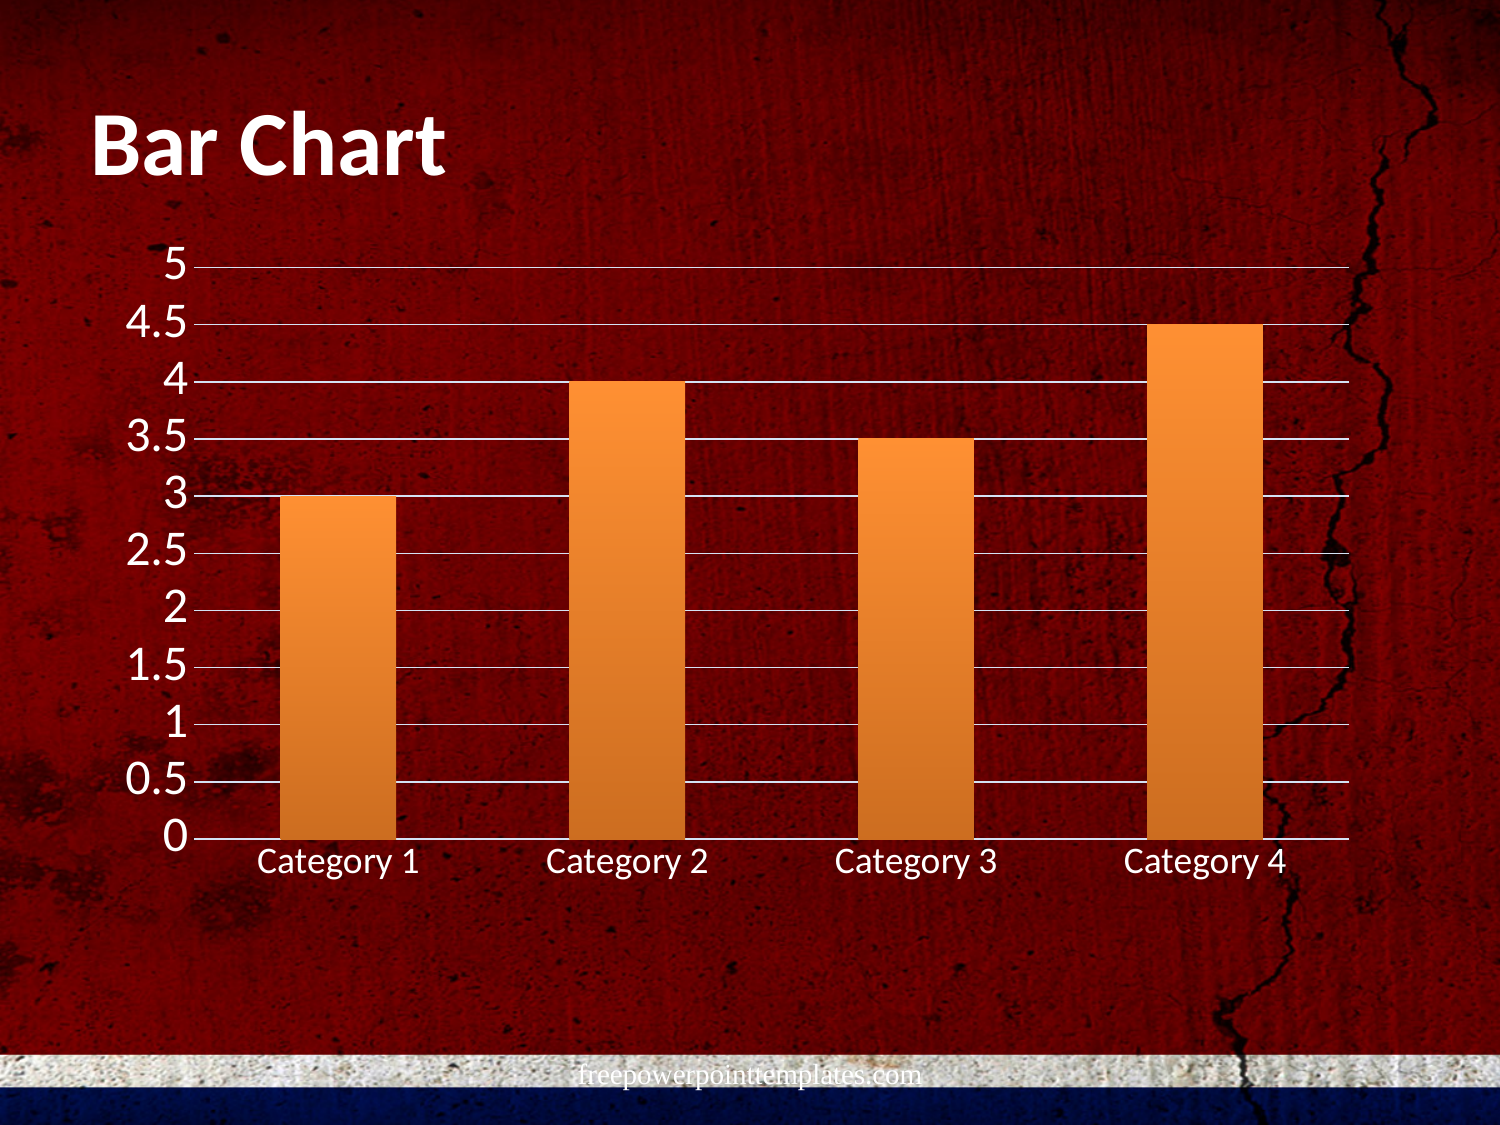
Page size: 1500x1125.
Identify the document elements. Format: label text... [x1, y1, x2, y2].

footer freepowerpointtemplates.com [512, 1042, 988, 1103]
chart [99, 228, 1376, 897]
title Bar Chart [75, 45, 1425, 233]
picture [0, 0, 1500, 1125]
